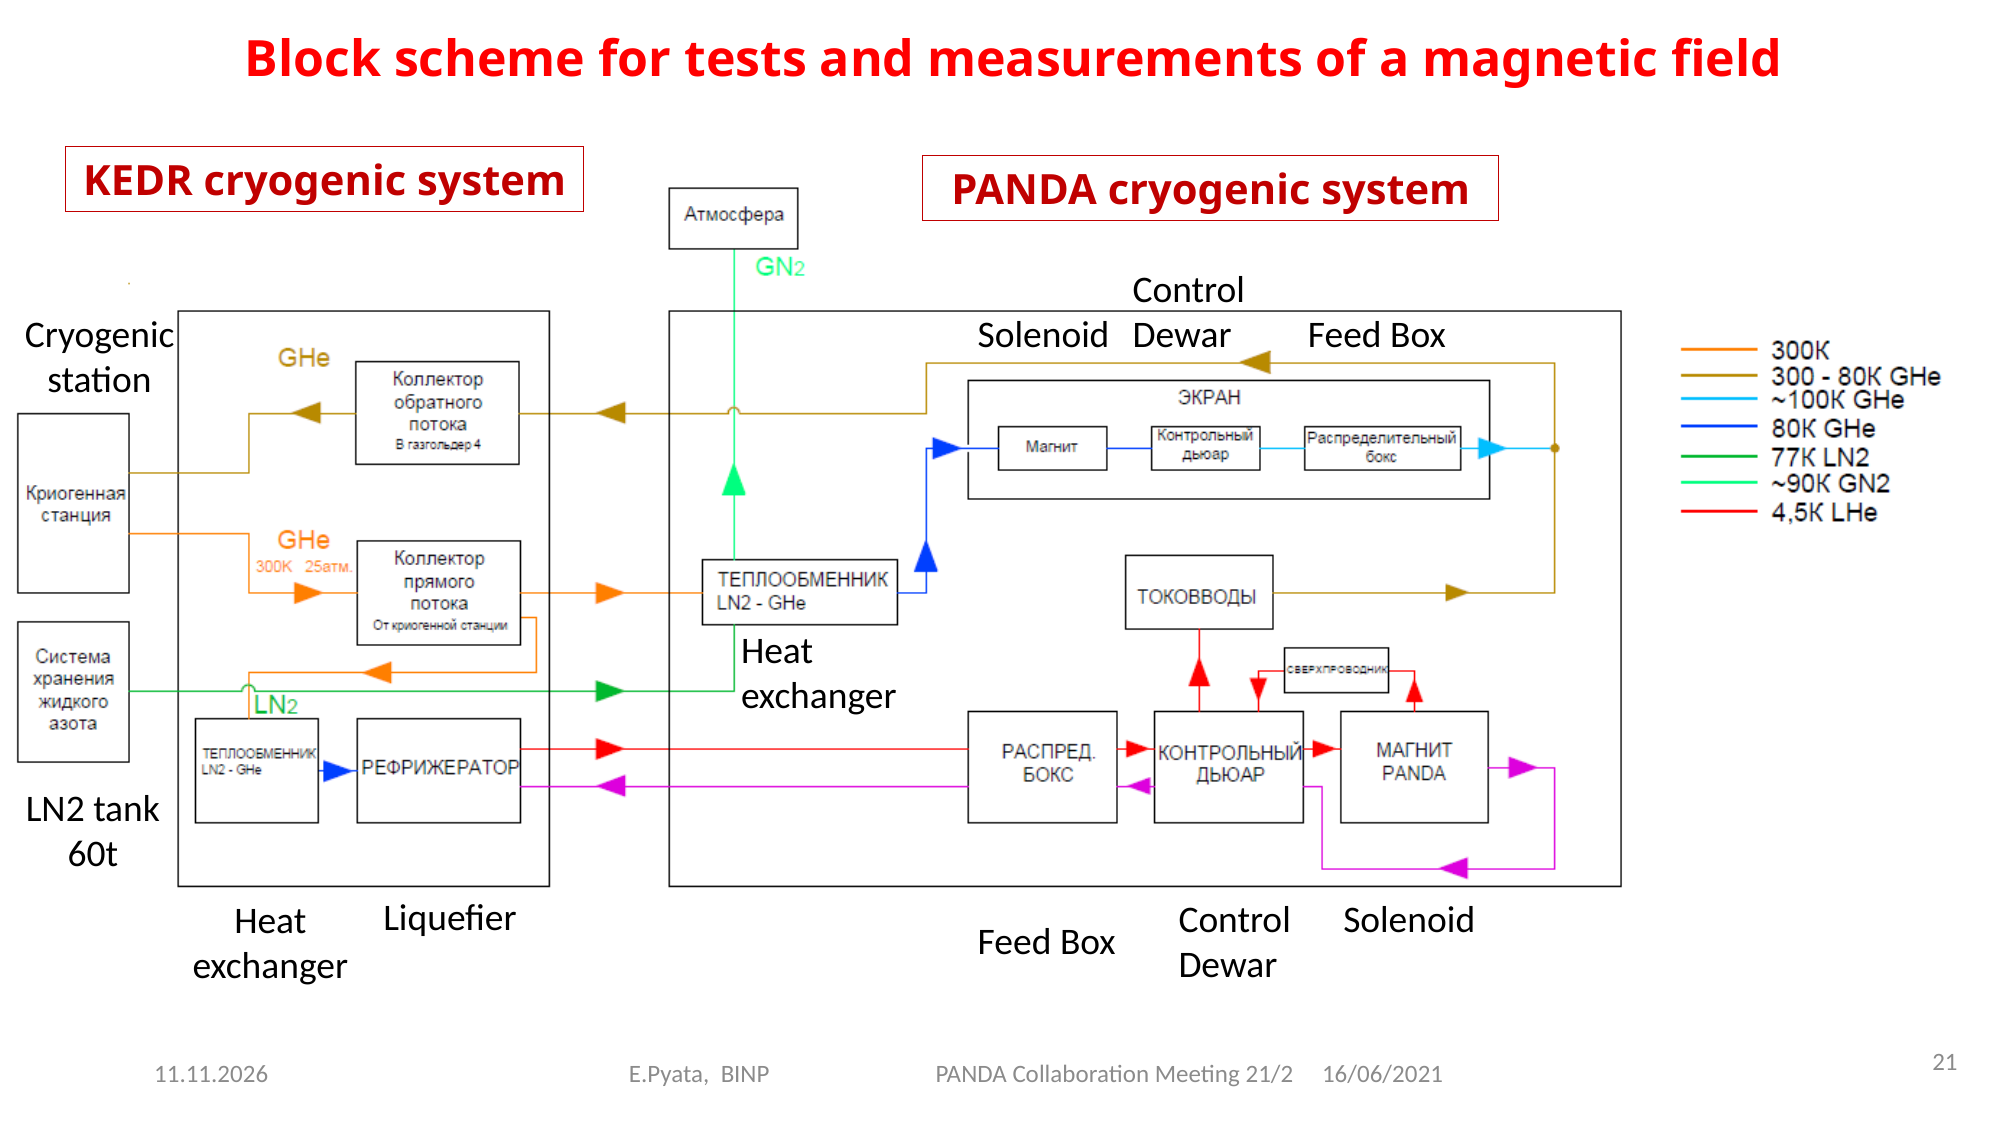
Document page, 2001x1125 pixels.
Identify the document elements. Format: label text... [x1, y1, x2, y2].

footer E.Pyata, BINP PANDA Collaboration Meeting 21/2 16/06/2021 [416, 1042, 1658, 1103]
slide_number 21 [1901, 1030, 1973, 1091]
text_box Block scheme for tests and measurements of a magnetic field [161, 18, 1866, 94]
text_box PANDA cryogenic system [922, 155, 1499, 179]
text_box KEDR cryogenic system [65, 146, 584, 179]
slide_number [139, 1042, 416, 1103]
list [0, 179, 1973, 1003]
